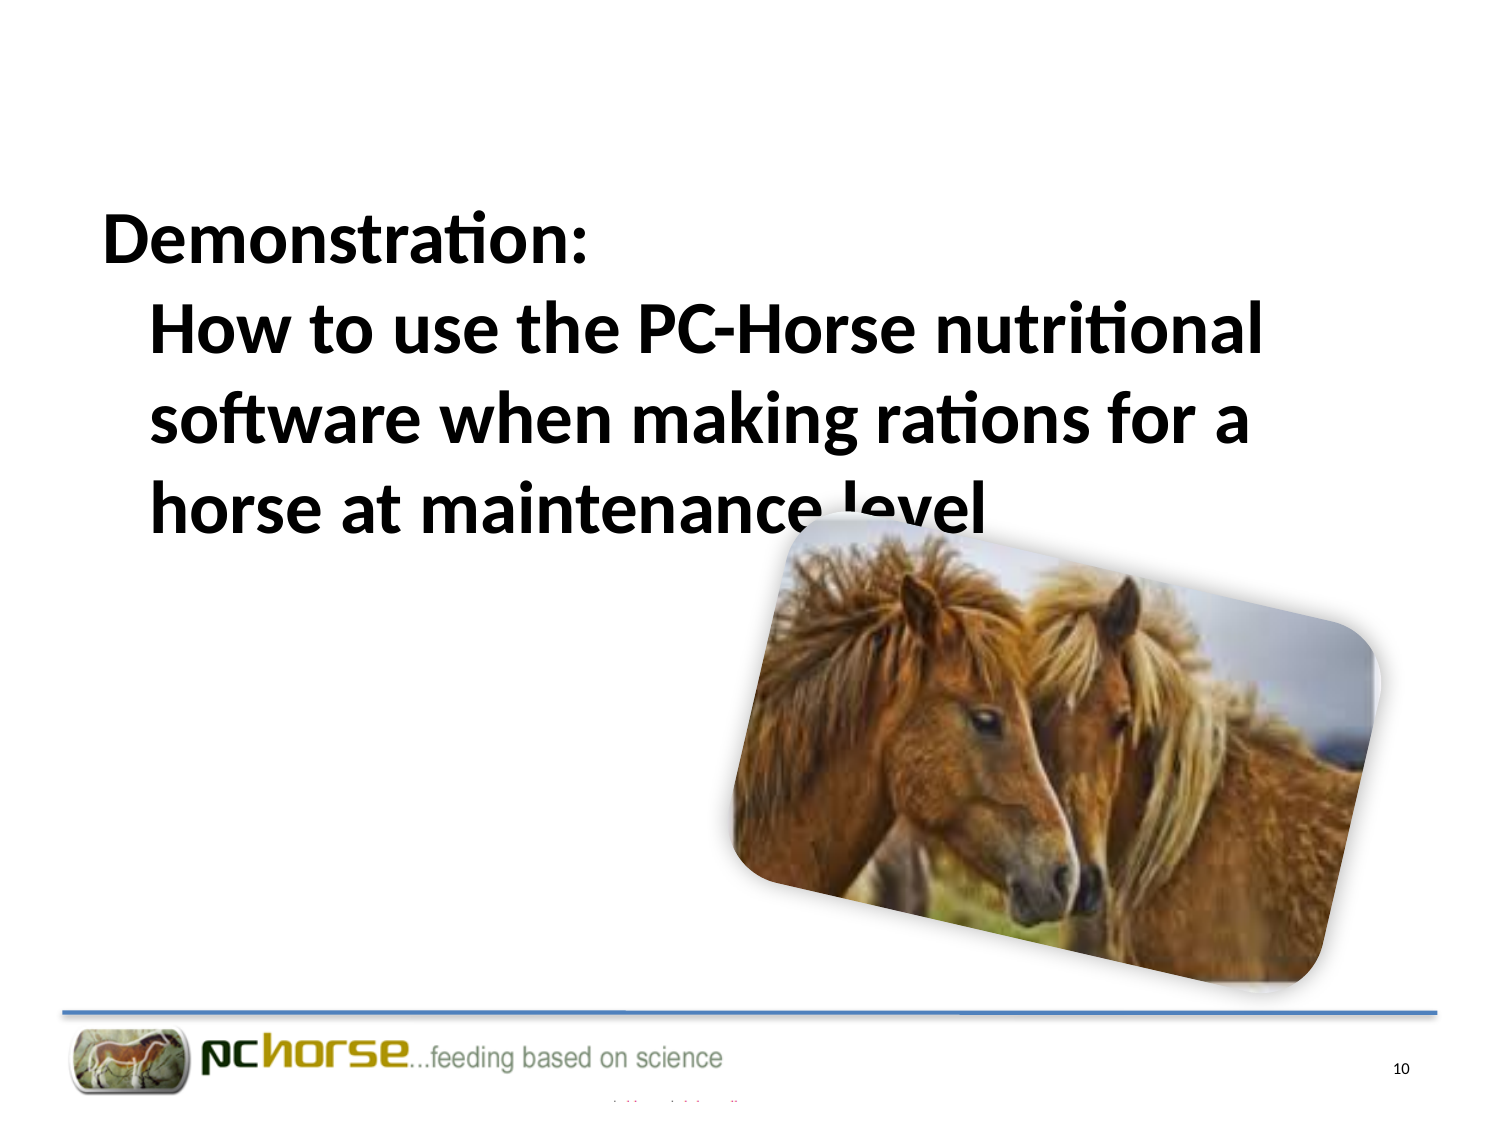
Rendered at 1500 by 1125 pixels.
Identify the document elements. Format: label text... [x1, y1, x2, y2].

title Demonstration: How to use the PC-Horse nutritional software when making rations for a horse at maintenance level [87, 125, 1363, 613]
slide_number 10 [912, 1037, 1425, 1098]
picture [727, 511, 1382, 994]
picture [62, 1015, 738, 1102]
